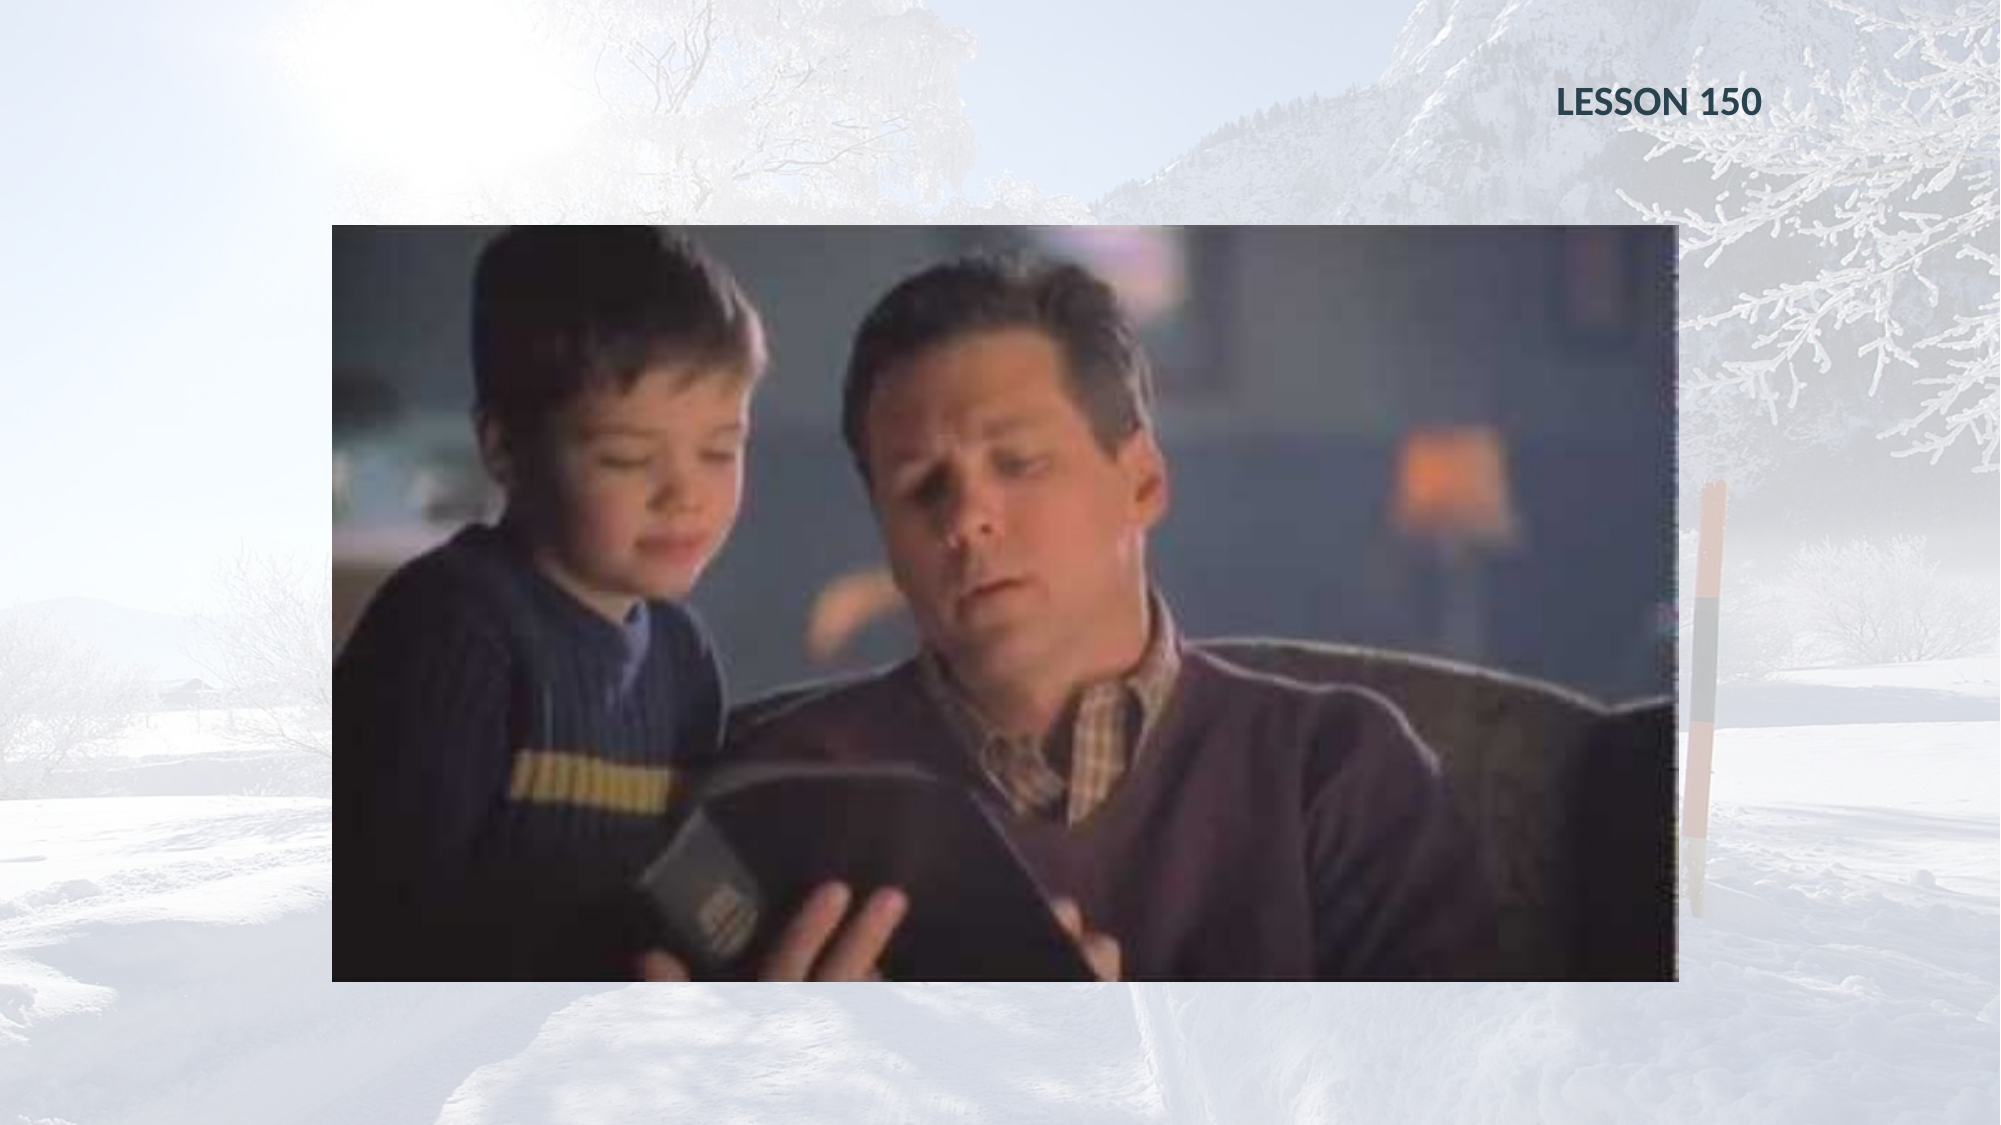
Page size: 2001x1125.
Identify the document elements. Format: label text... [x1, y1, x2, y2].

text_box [331, 224, 1680, 983]
text_box LESSON 150 [1541, 66, 1818, 190]
